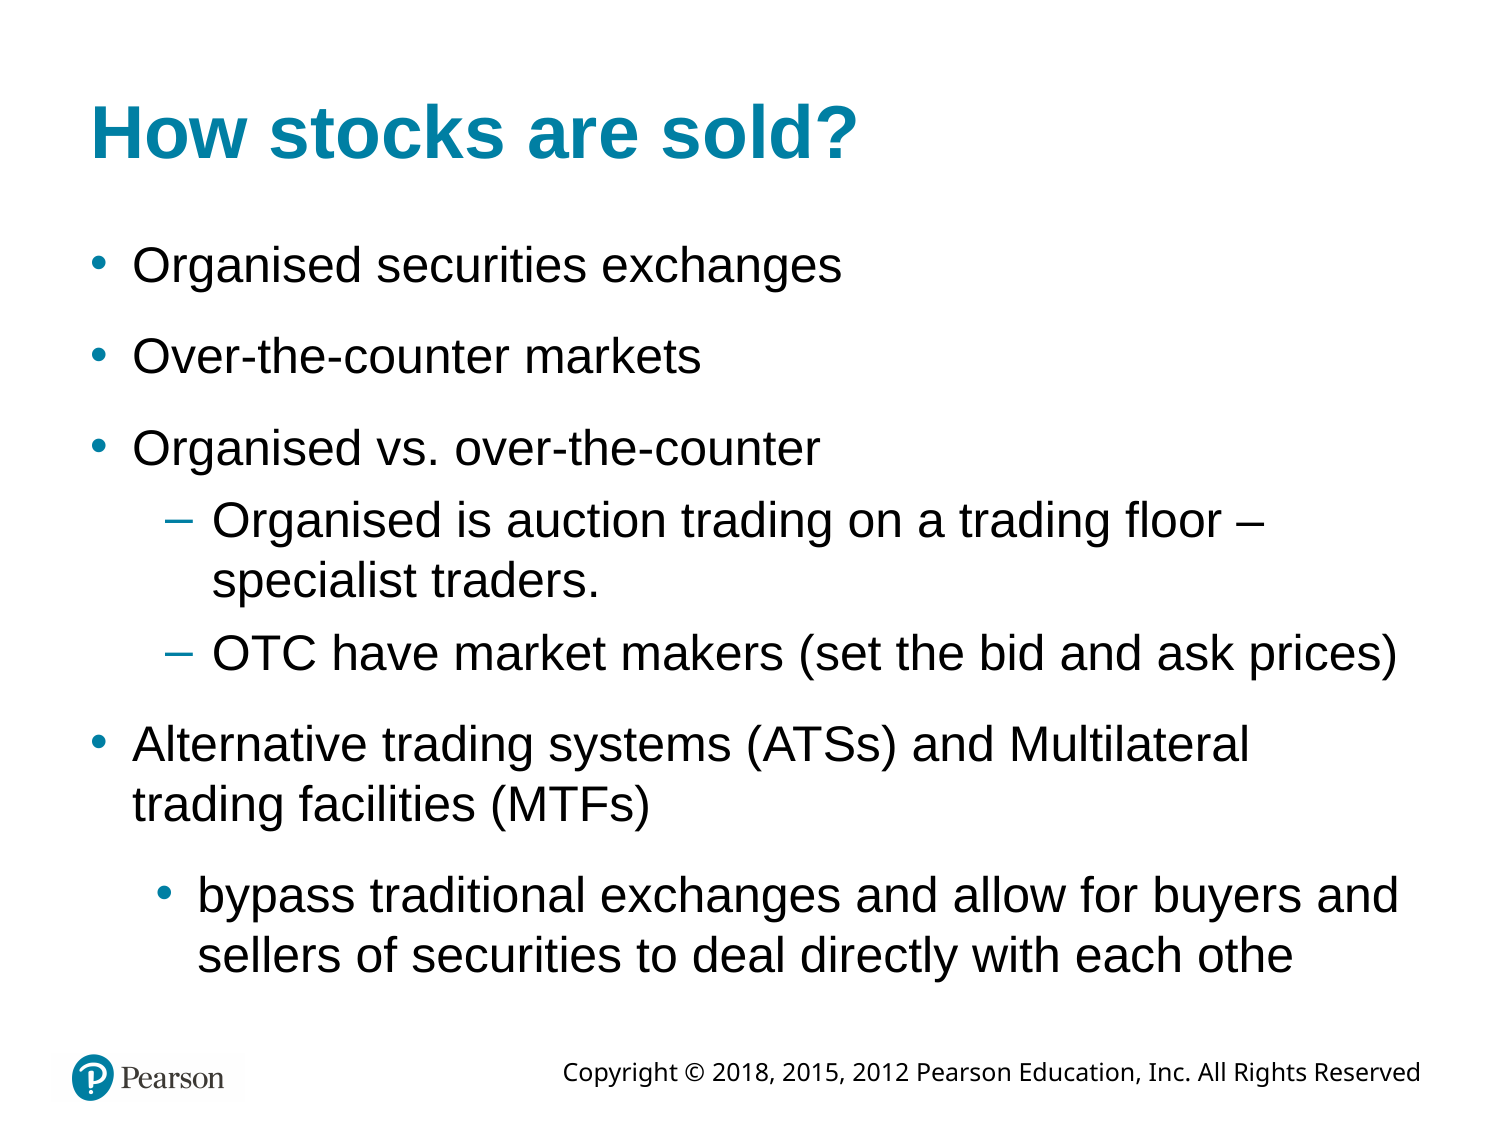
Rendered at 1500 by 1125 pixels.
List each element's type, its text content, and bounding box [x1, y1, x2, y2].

list Organised securities exchanges Over-the-counter markets Organised vs. over-the-counter Organised is auction trading on a trading floor – specialist traders. OTC have market makers (set the bid and ask prices) Alternative trading systems (ATSs) and Multilateral trading facilities (MTFs) bypass traditional exchanges and allow for buyers and sellers of securities to deal directly with each othe [75, 217, 1425, 971]
title How stocks are sold? [75, 8, 1425, 189]
picture [51, 1053, 245, 1102]
